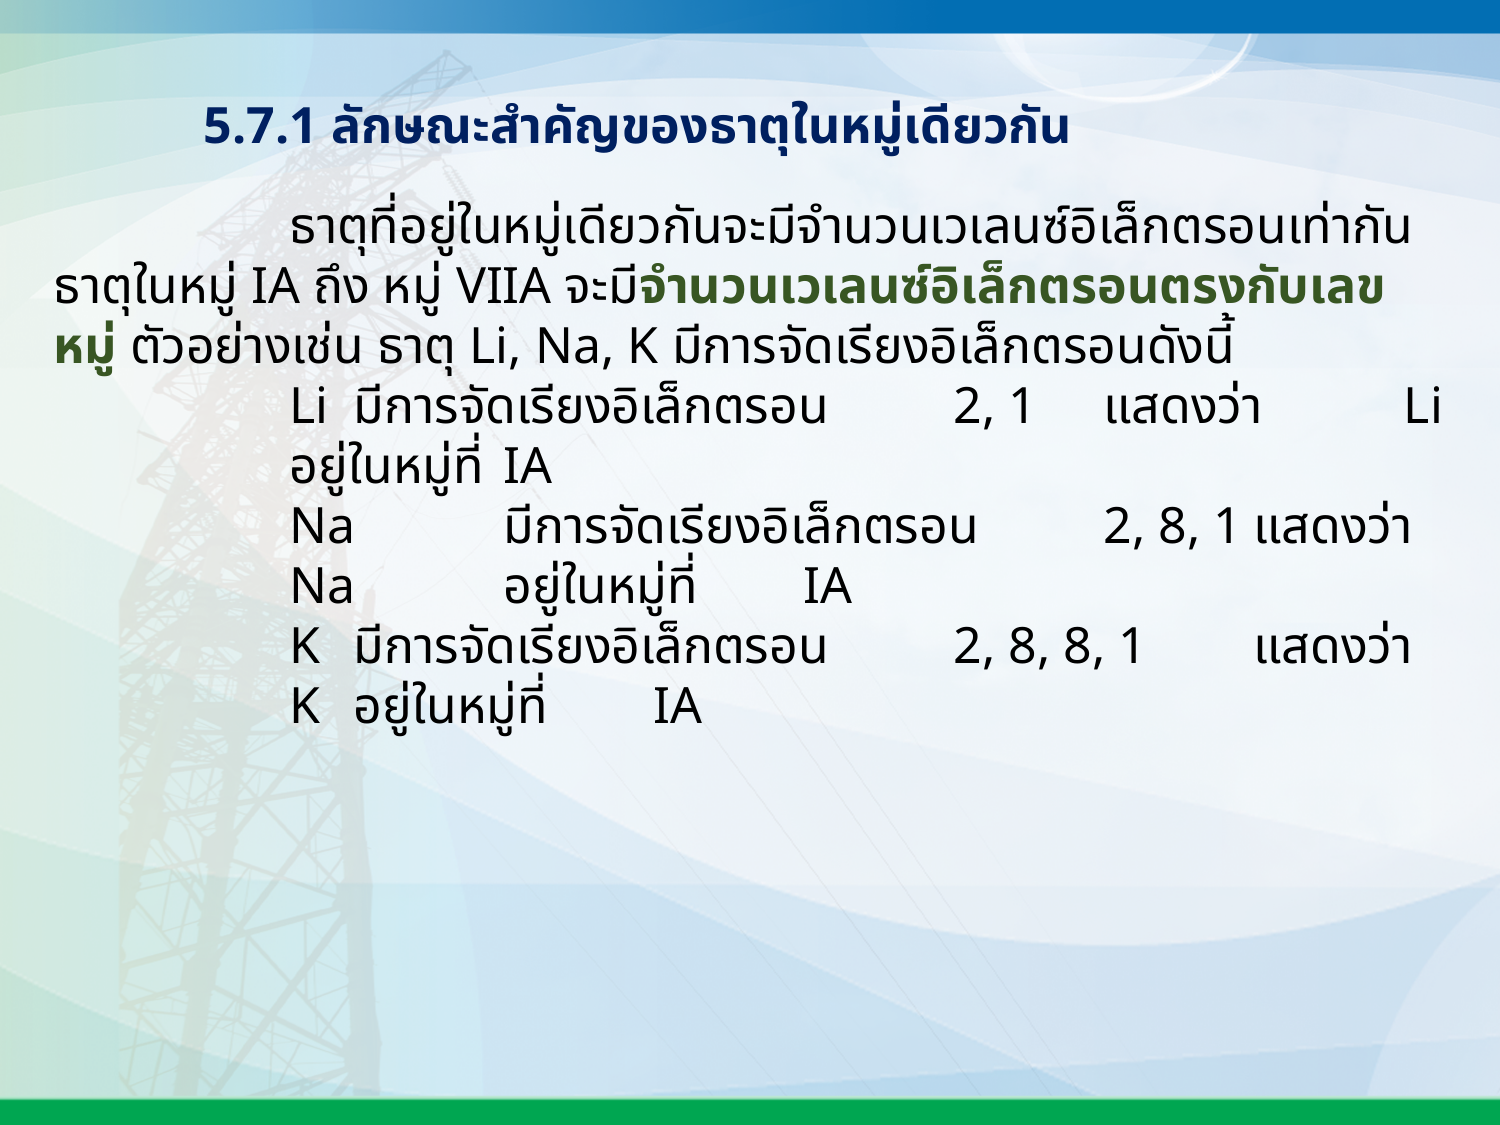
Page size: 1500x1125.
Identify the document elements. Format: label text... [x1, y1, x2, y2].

picture [0, 0, 1500, 1125]
text_box 5.7.1 ลักษณะสำคัญของธาตุในหมู่เดียวกัน ธาตุที่อยู่ในหมู่เดียวกันจะมีจำนวนเวเลนซ์อิเล็กตรอนเท่ากัน ธาตุในหมู่ IA ถึง หมู่ VIIA จะมีจำนวนเวเลนซ์อิเล็กตรอนตรงกับเลขหมู่ ตัวอย่างเช่น ธาตุ Li, Na, K มีการจัดเรียงอิเล็กตรอนดังนี้ Li มีการจัดเรียงอิเล็กตรอน 2, 1 แสดงว่า Li อยู่ในหมู่ที่ IA Na มีการจัดเรียงอิเล็กตรอน 2, 8, 1 แสดงว่า Na อยู่ในหมู่ที่ IA K มีการจัดเรียงอิเล็กตรอน 2, 8, 8, 1 แสดงว่า K อยู่ในหมู่ที่ IA [39, 86, 1459, 742]
